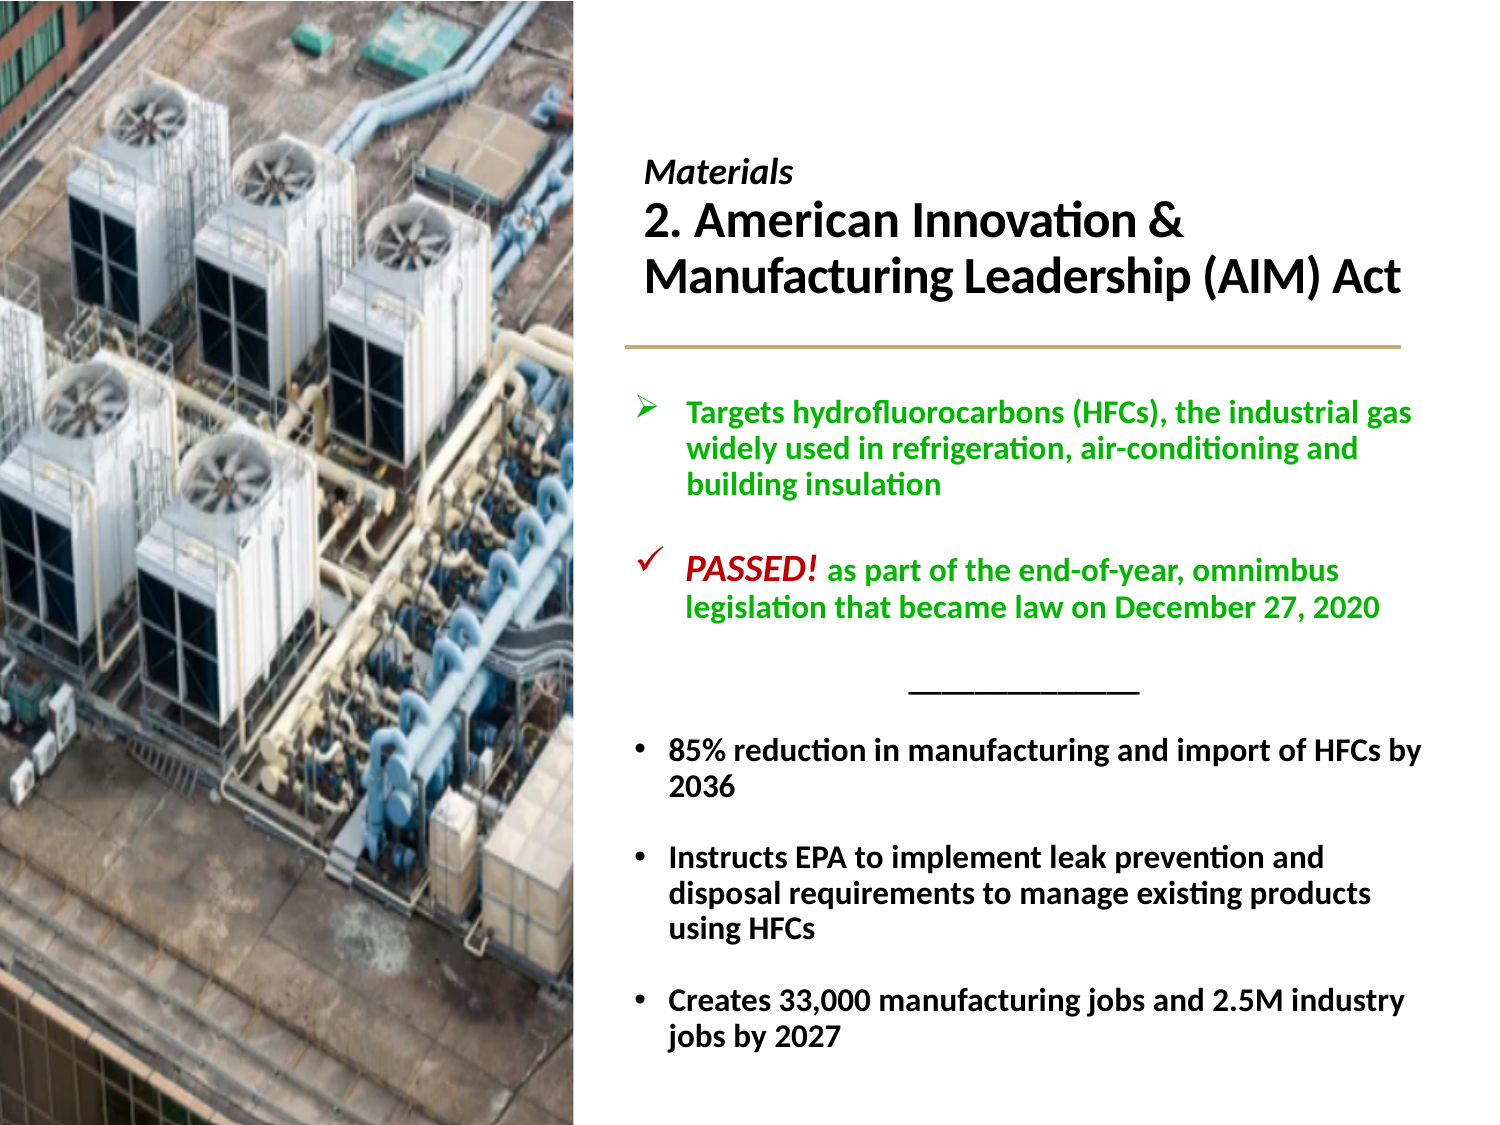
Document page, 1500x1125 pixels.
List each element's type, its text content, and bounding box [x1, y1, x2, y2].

title Materials 2. American Innovation & Manufacturing Leadership (AIM) Act [600, 87, 1475, 313]
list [0, 0, 574, 1125]
list Targets hydrofluorocarbons (HFCs), the industrial gas widely used in refrigeration, air-conditioning and building insulation PASSED! as part of the end-of-year, omnimbus legislation that became law on December 27, 2020 ______________ 85% reduction in manufacturing and import of HFCs by 2036 Instructs EPA to implement leak prevention and disposal requirements to manage existing products using HFCs Creates 33,000 manufacturing jobs and 2.5M industry jobs by 2027 [610, 387, 1438, 1063]
